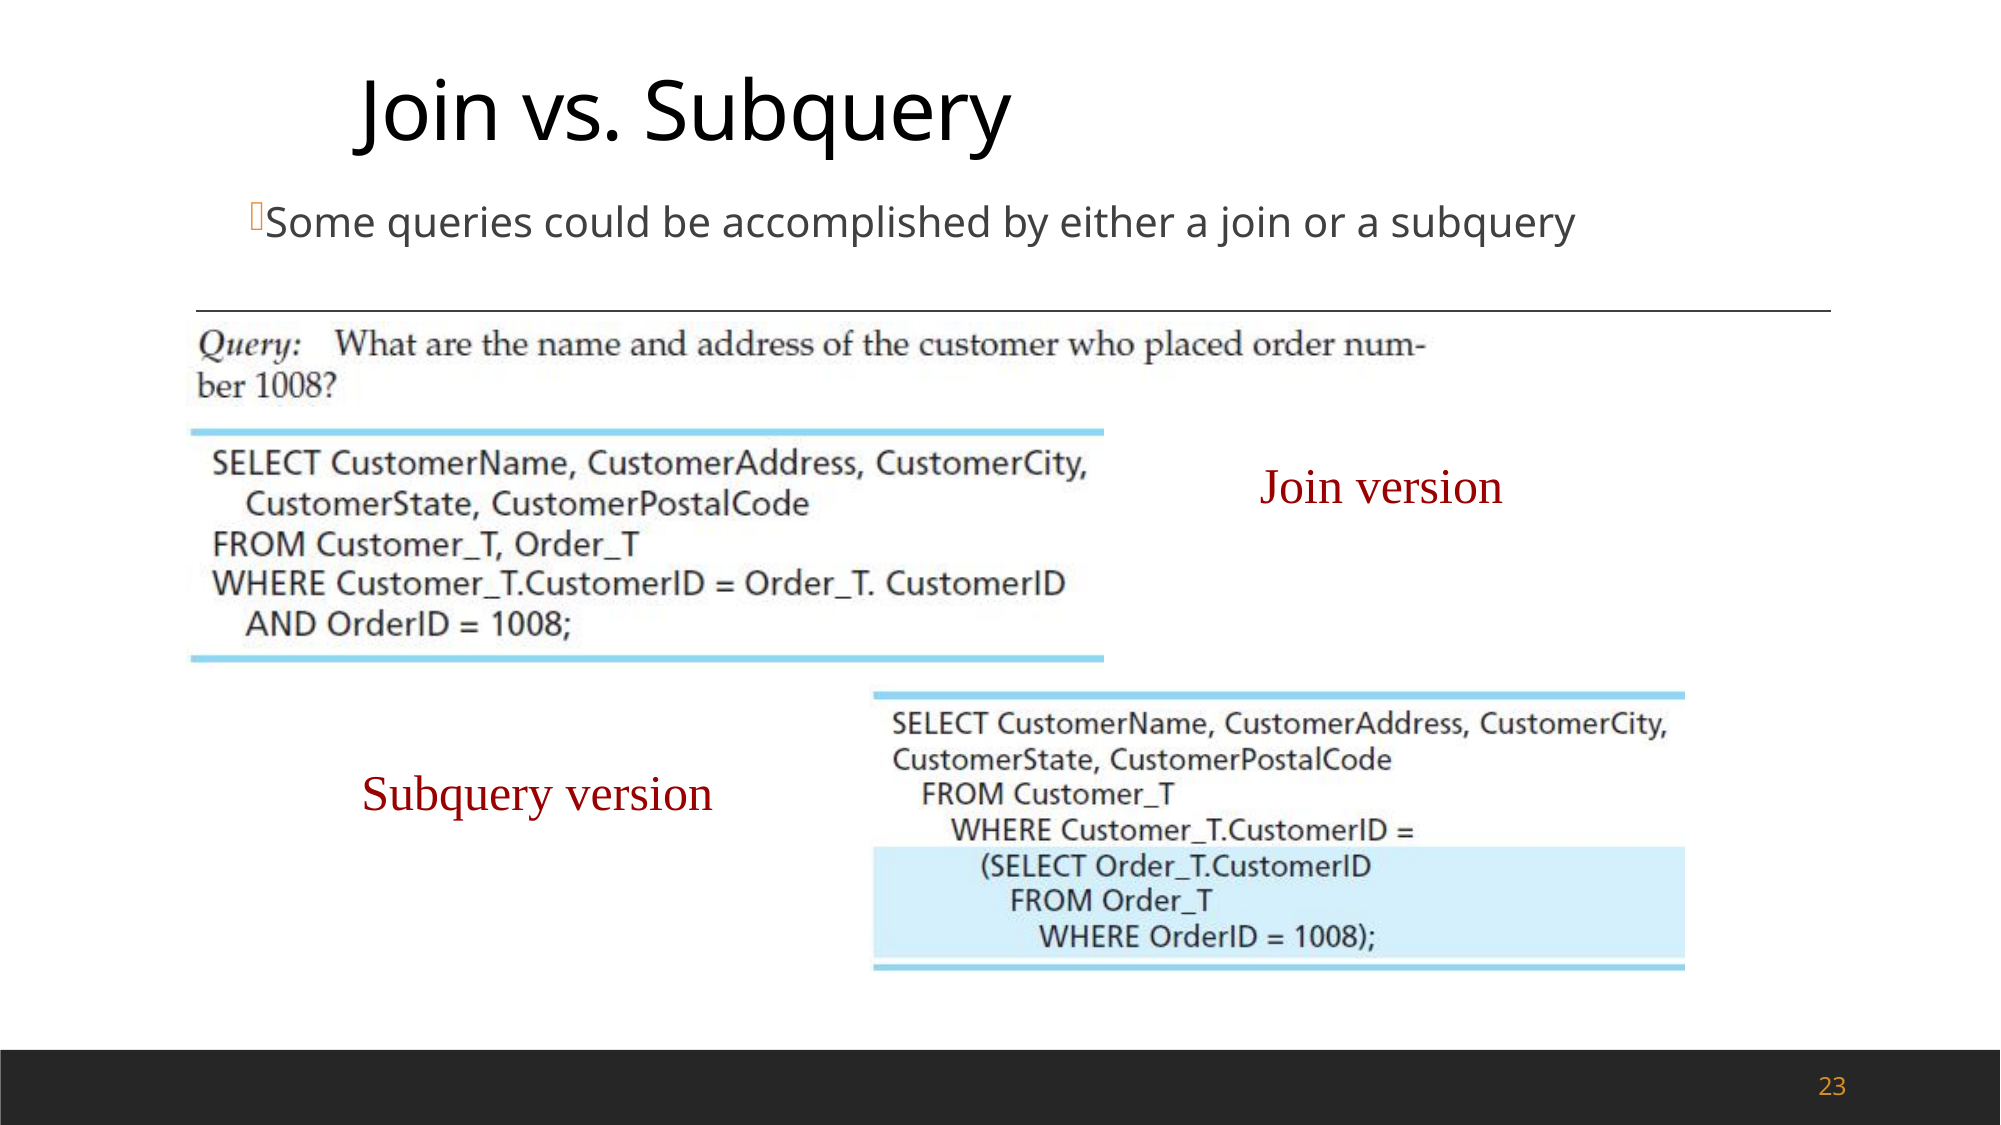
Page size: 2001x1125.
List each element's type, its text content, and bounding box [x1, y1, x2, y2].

slide_number 23 [1803, 1057, 1932, 1118]
picture [185, 422, 1105, 669]
picture [185, 320, 1435, 407]
title Join vs. Subquery [344, 61, 1620, 173]
text_box Subquery version [346, 752, 757, 828]
text_box Join version [1245, 445, 1566, 521]
picture [868, 683, 1686, 974]
list Some queries could be accomplished by either a join or a subquery [249, 198, 1750, 333]
